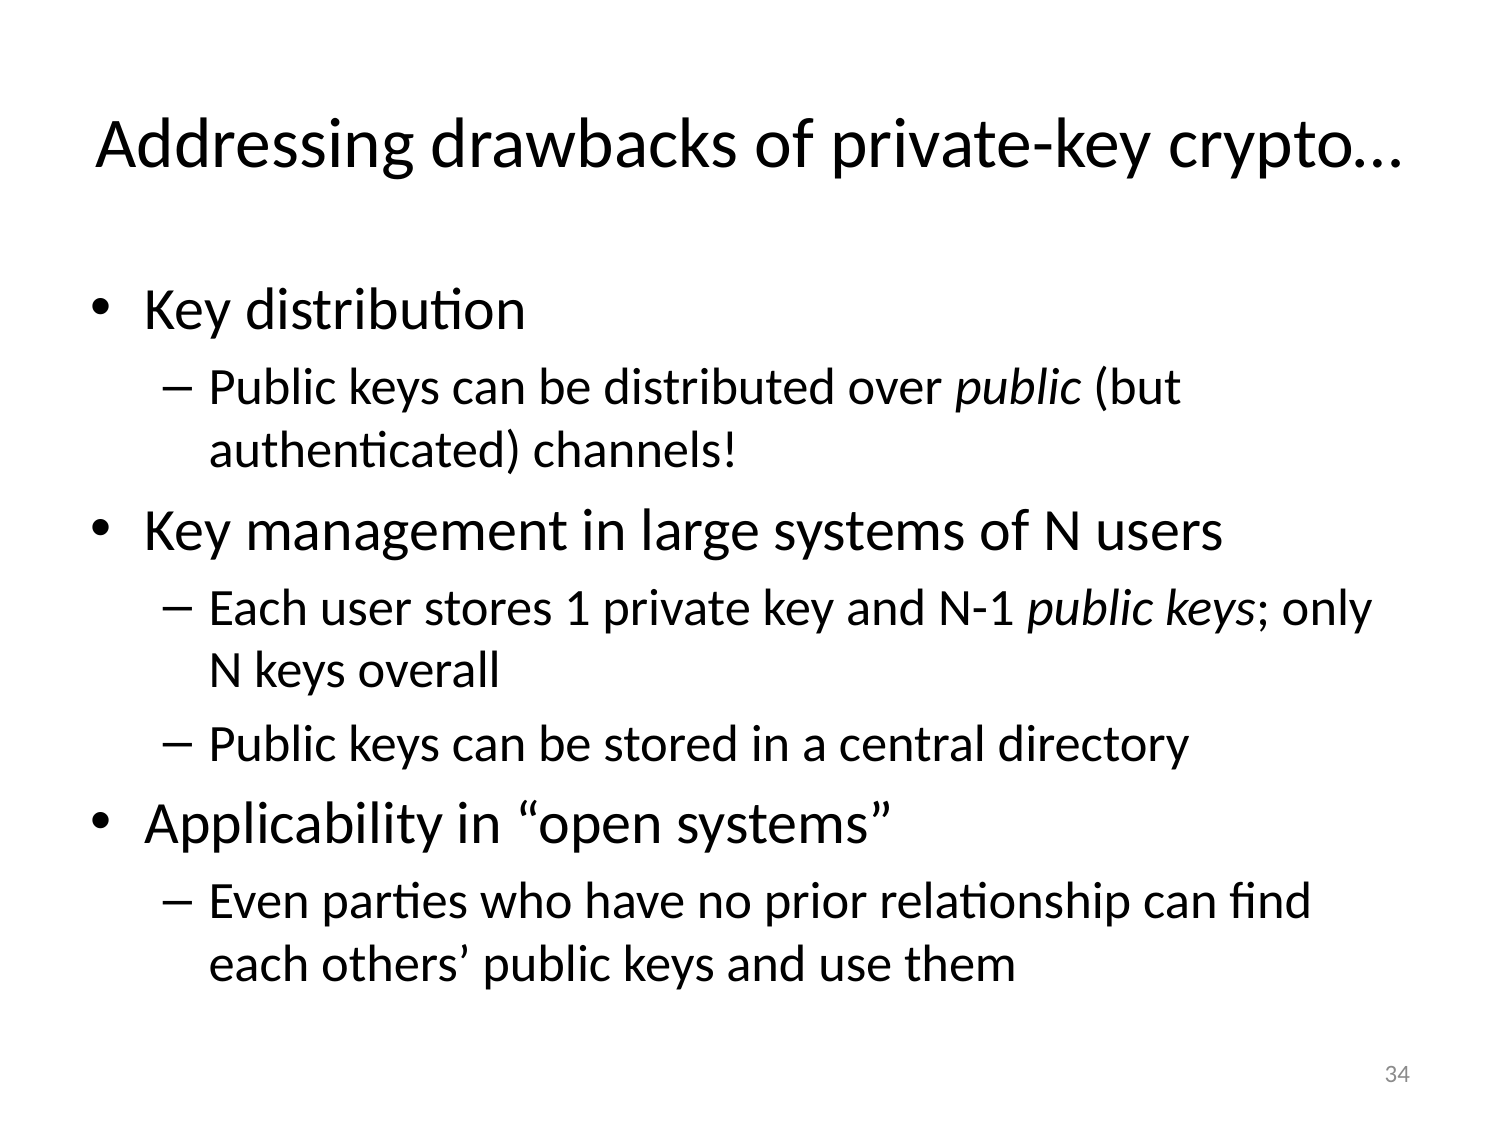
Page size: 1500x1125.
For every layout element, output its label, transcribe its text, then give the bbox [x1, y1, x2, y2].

list Key distribution Public keys can be distributed over public (but authenticated) channels! Key management in large systems of N users Each user stores 1 private key and N-1 public keys; only N keys overall Public keys can be stored in a central directory Applicability in “open systems” Even parties who have no prior relationship can find each others’ public keys and use them [75, 262, 1425, 1005]
title Addressing drawbacks of private-key crypto… [75, 45, 1425, 233]
slide_number 34 [1074, 1042, 1425, 1103]
